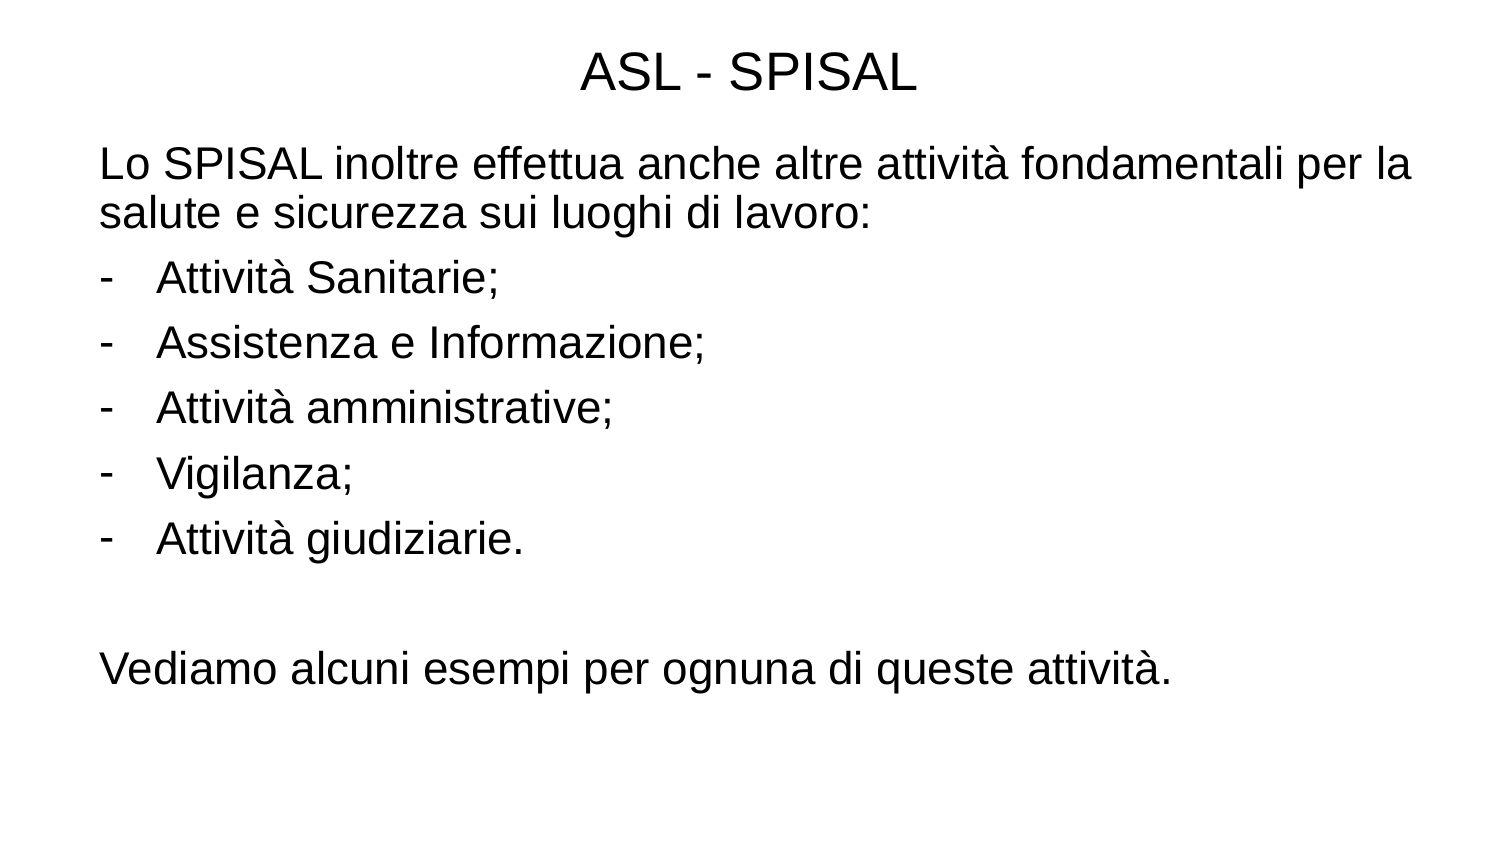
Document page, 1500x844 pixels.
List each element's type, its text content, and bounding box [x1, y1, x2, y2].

list Lo SPISAL inoltre effettua anche altre attività fondamentali per la salute e sicurezza sui luoghi di lavoro: Attività Sanitarie; Assistenza e Informazione; Attività amministrative; Vigilanza; Attività giudiziarie. Vediamo alcuni esempi per ognuna di queste attività. [85, 132, 1432, 818]
list ASL - SPISAL [0, 35, 1500, 101]
